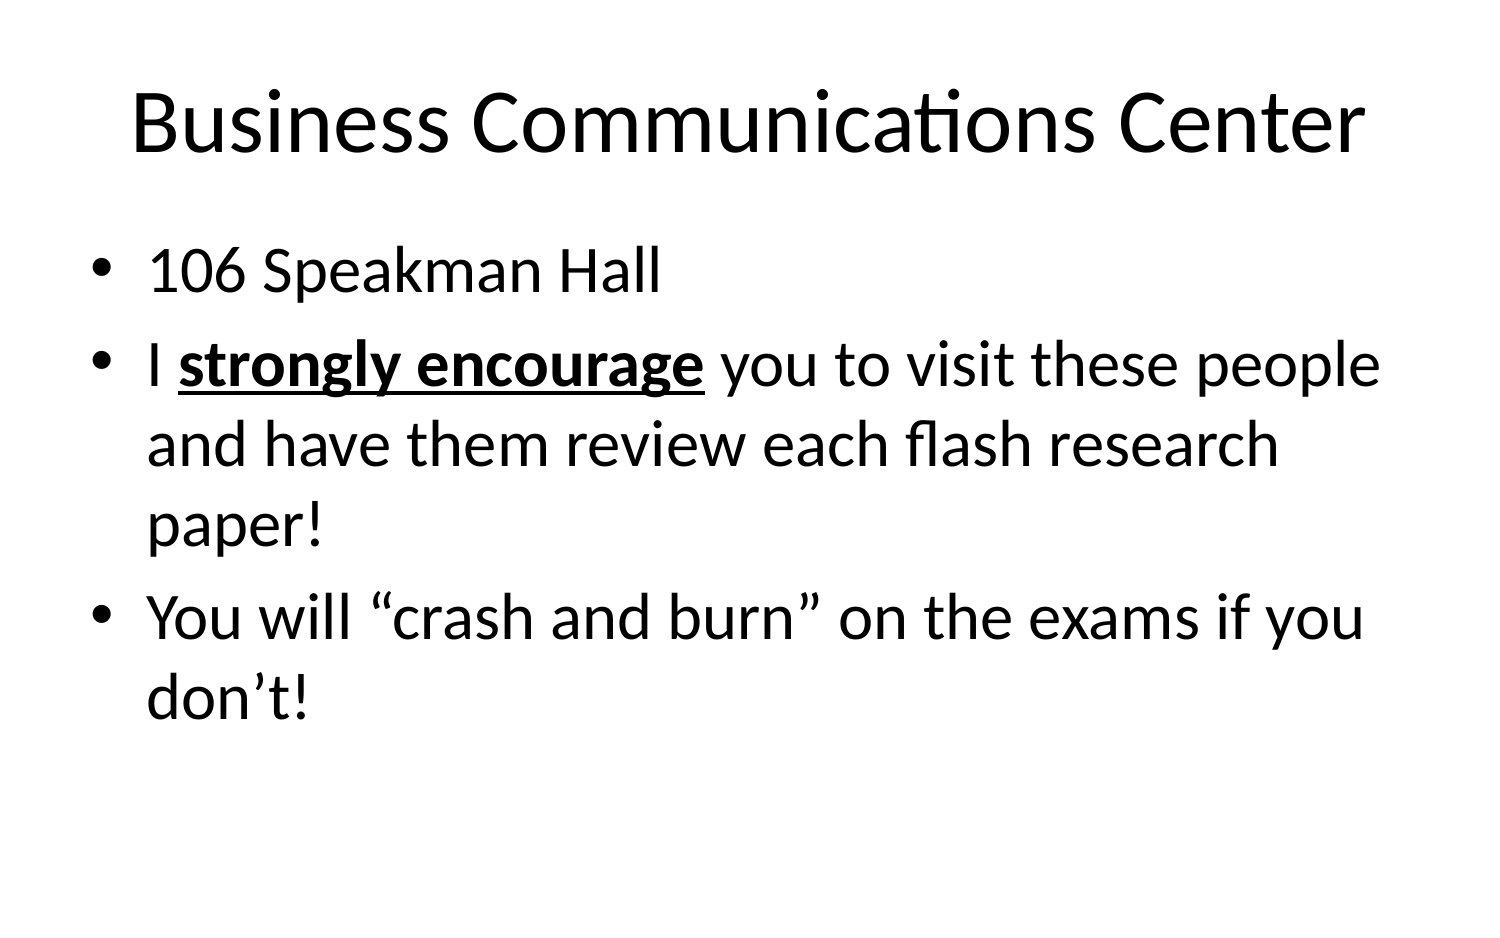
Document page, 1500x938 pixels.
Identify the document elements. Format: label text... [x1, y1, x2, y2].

list 106 Speakman Hall I strongly encourage you to visit these people and have them review each flash research paper! You will “crash and burn” on the exams if you don’t! [75, 218, 1425, 838]
title Business Communications Center [75, 37, 1425, 194]
